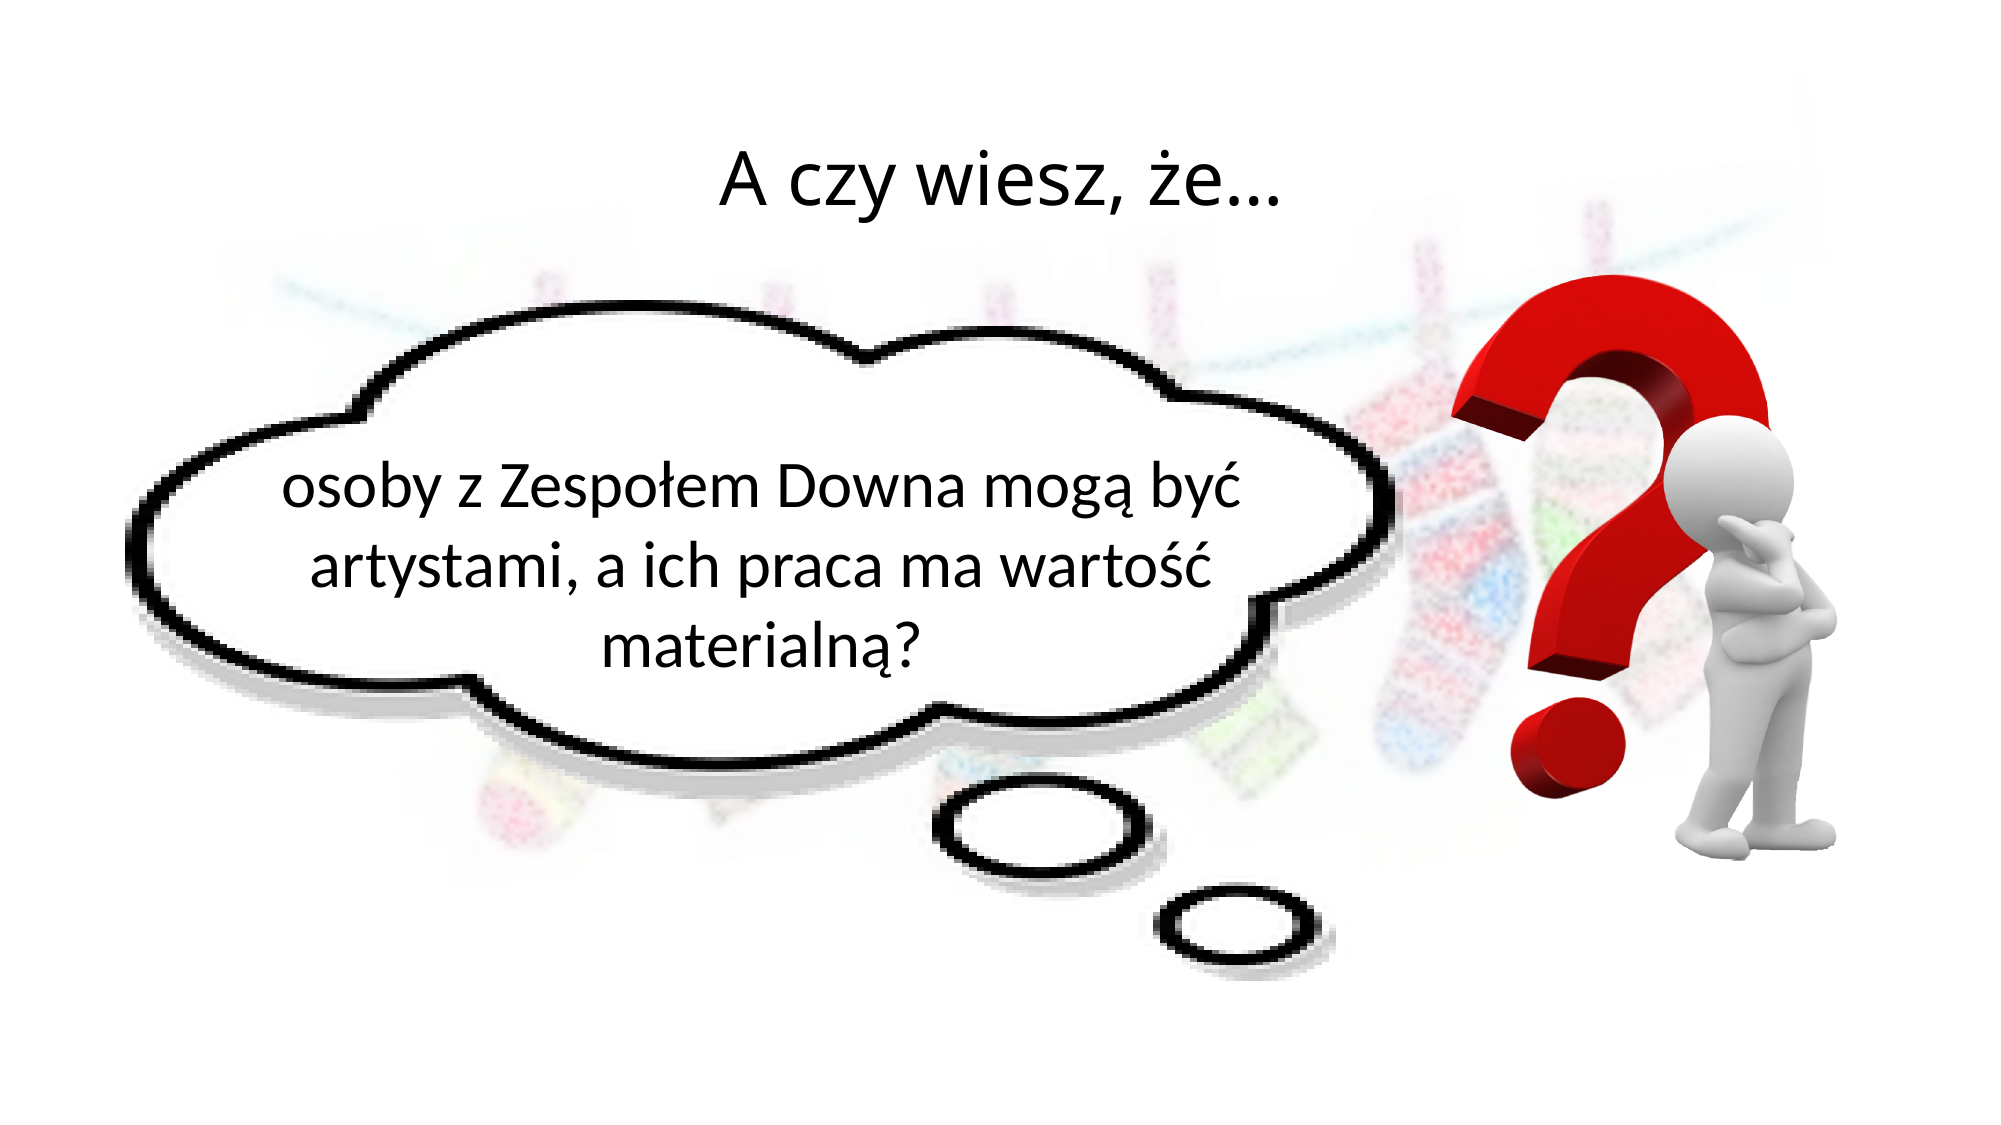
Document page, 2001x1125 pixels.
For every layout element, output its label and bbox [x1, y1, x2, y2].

picture [98, 93, 1875, 1112]
